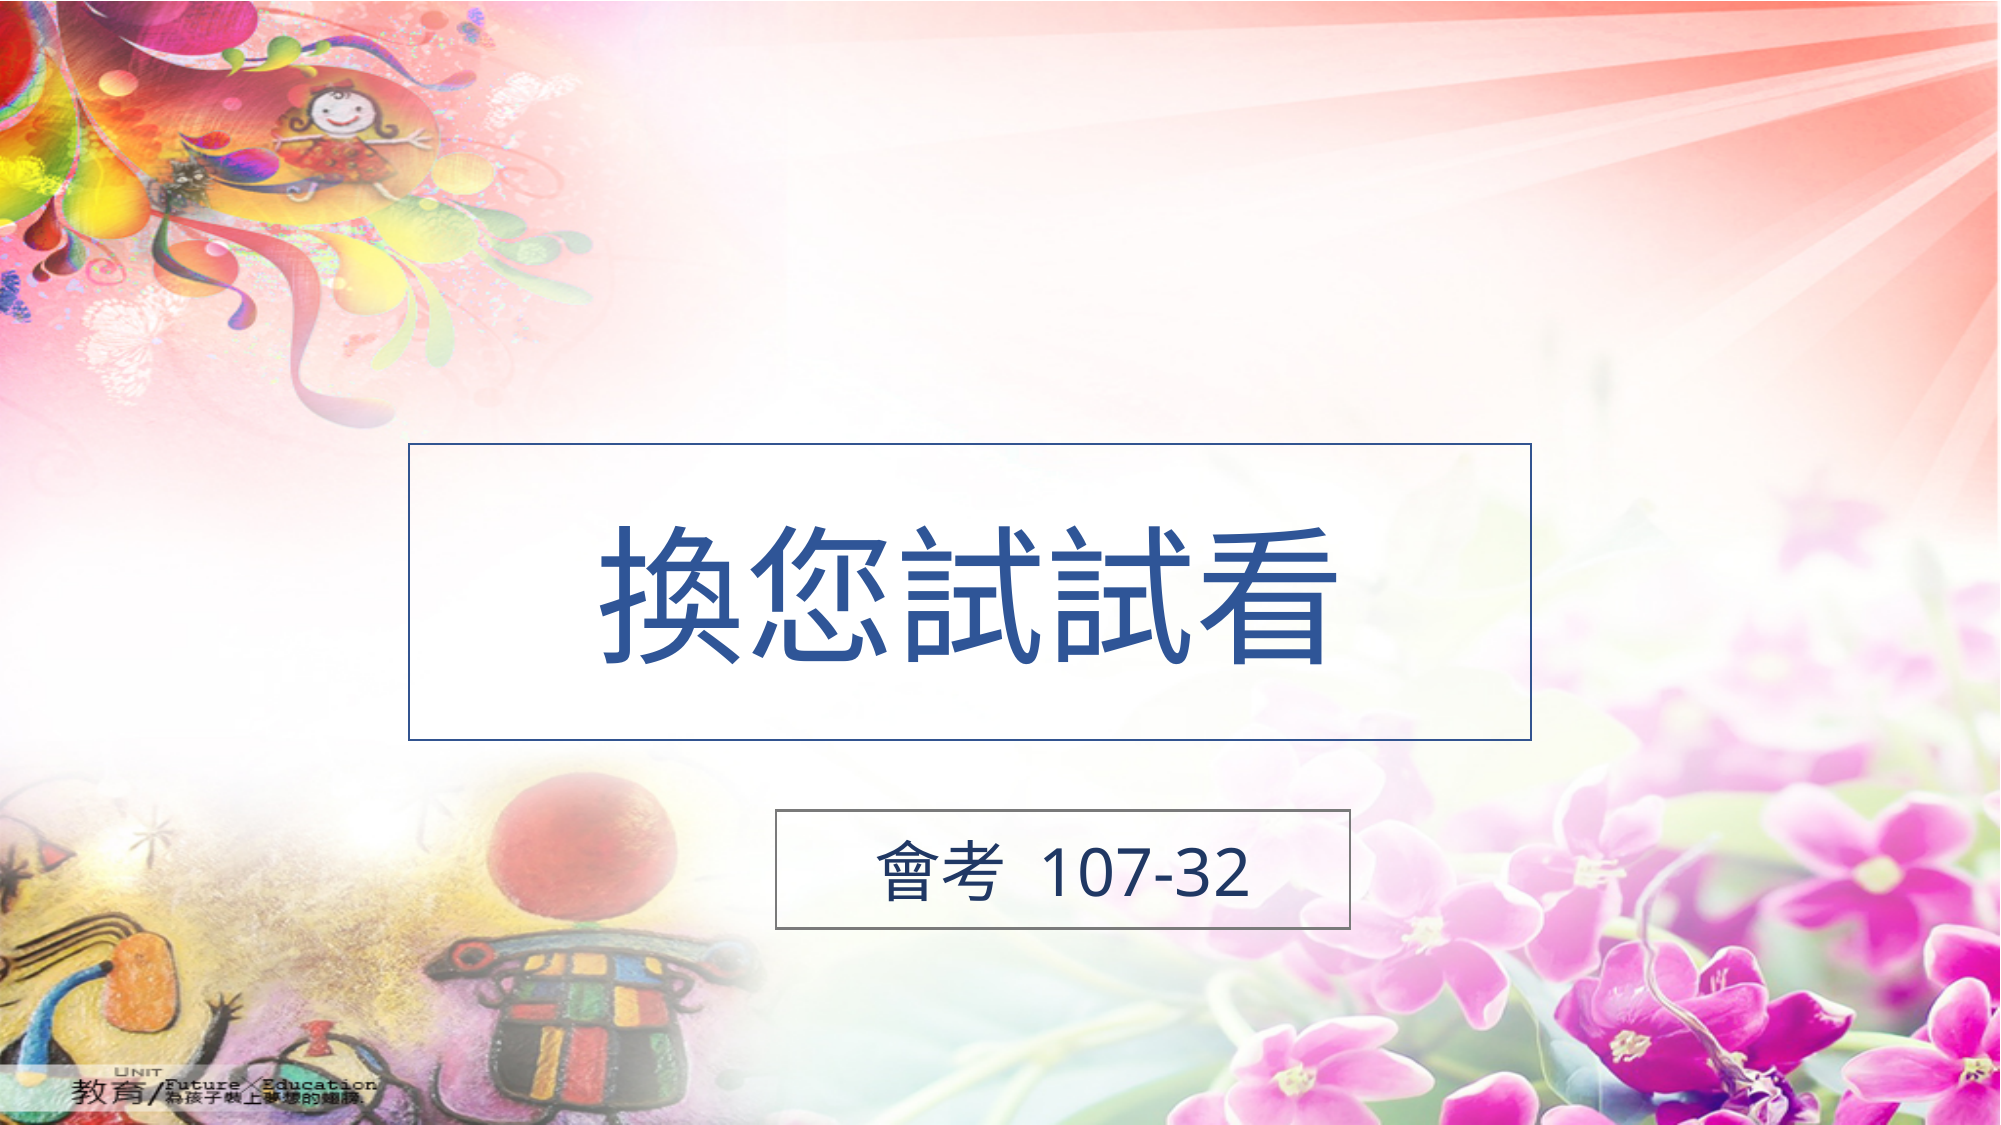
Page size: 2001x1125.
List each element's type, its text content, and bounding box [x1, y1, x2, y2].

text_box 換您試試看 [408, 443, 1532, 741]
picture [0, 1, 2000, 1125]
text_box 會考 107-32 [775, 809, 1351, 930]
